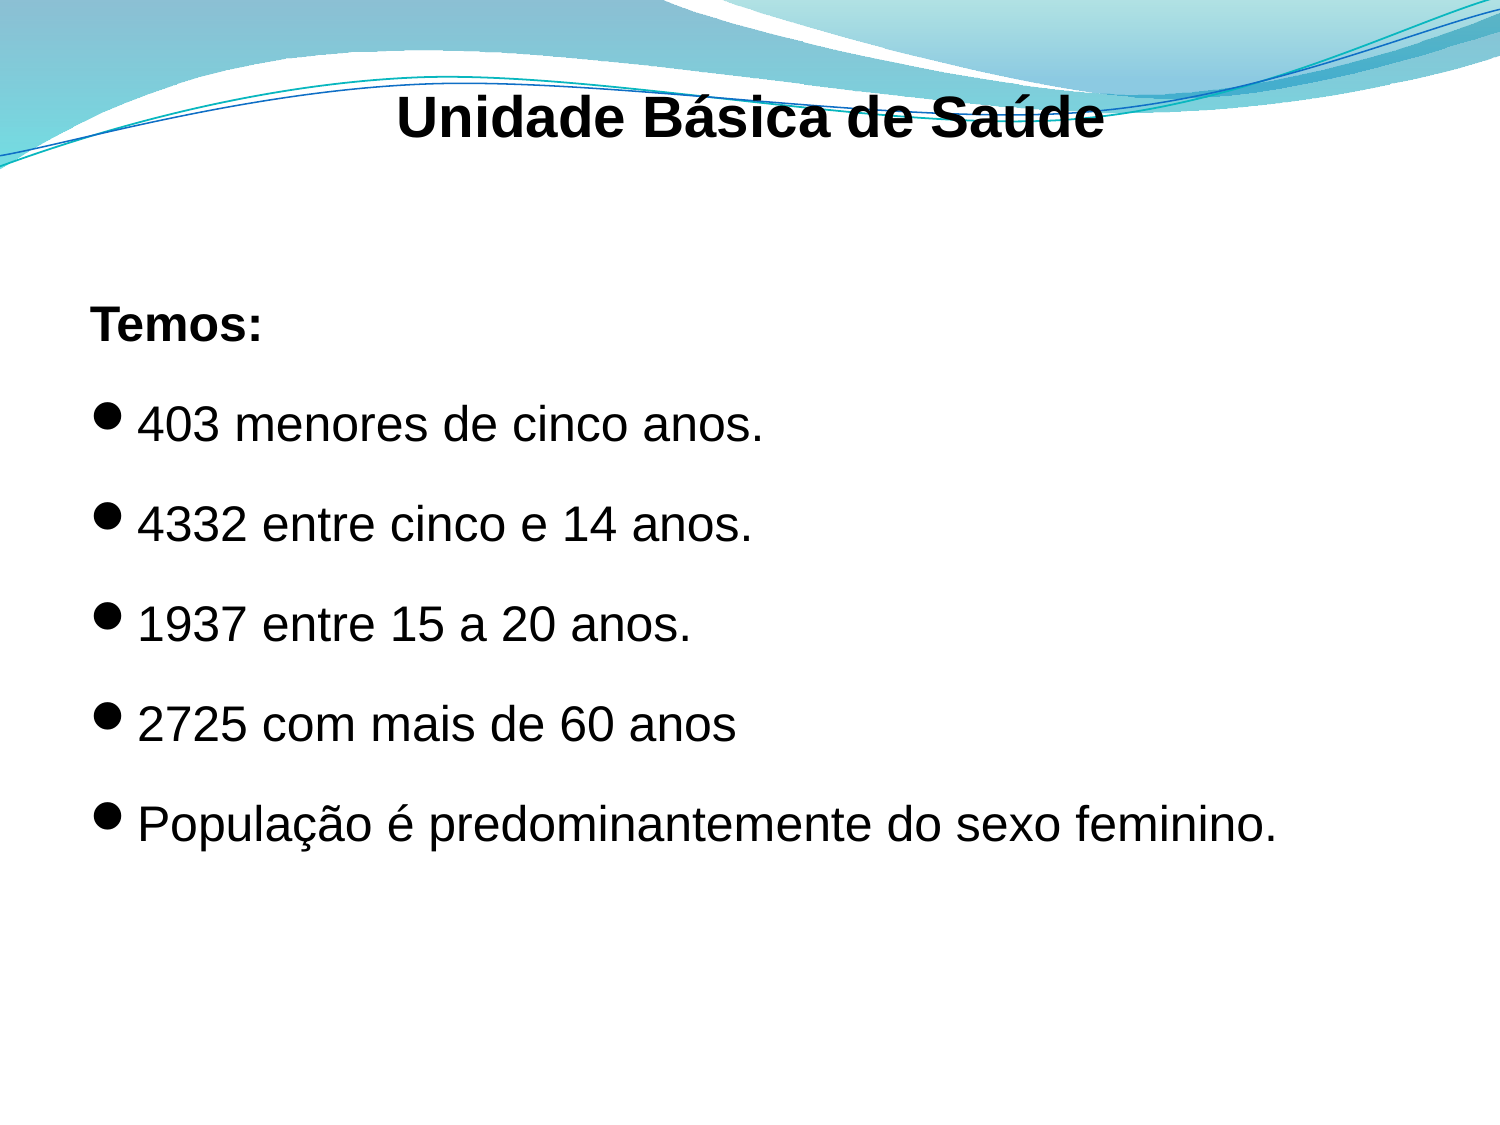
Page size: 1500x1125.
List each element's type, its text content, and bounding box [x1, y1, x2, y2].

list Temos: 403 menores de cinco anos. 4332 entre cinco e 14 anos. 1937 entre 15 a 20 anos. 2725 com mais de 60 anos População é predominantemente do sexo feminino. [75, 184, 1425, 1038]
title Unidade Básica de Saúde [76, 30, 1427, 149]
